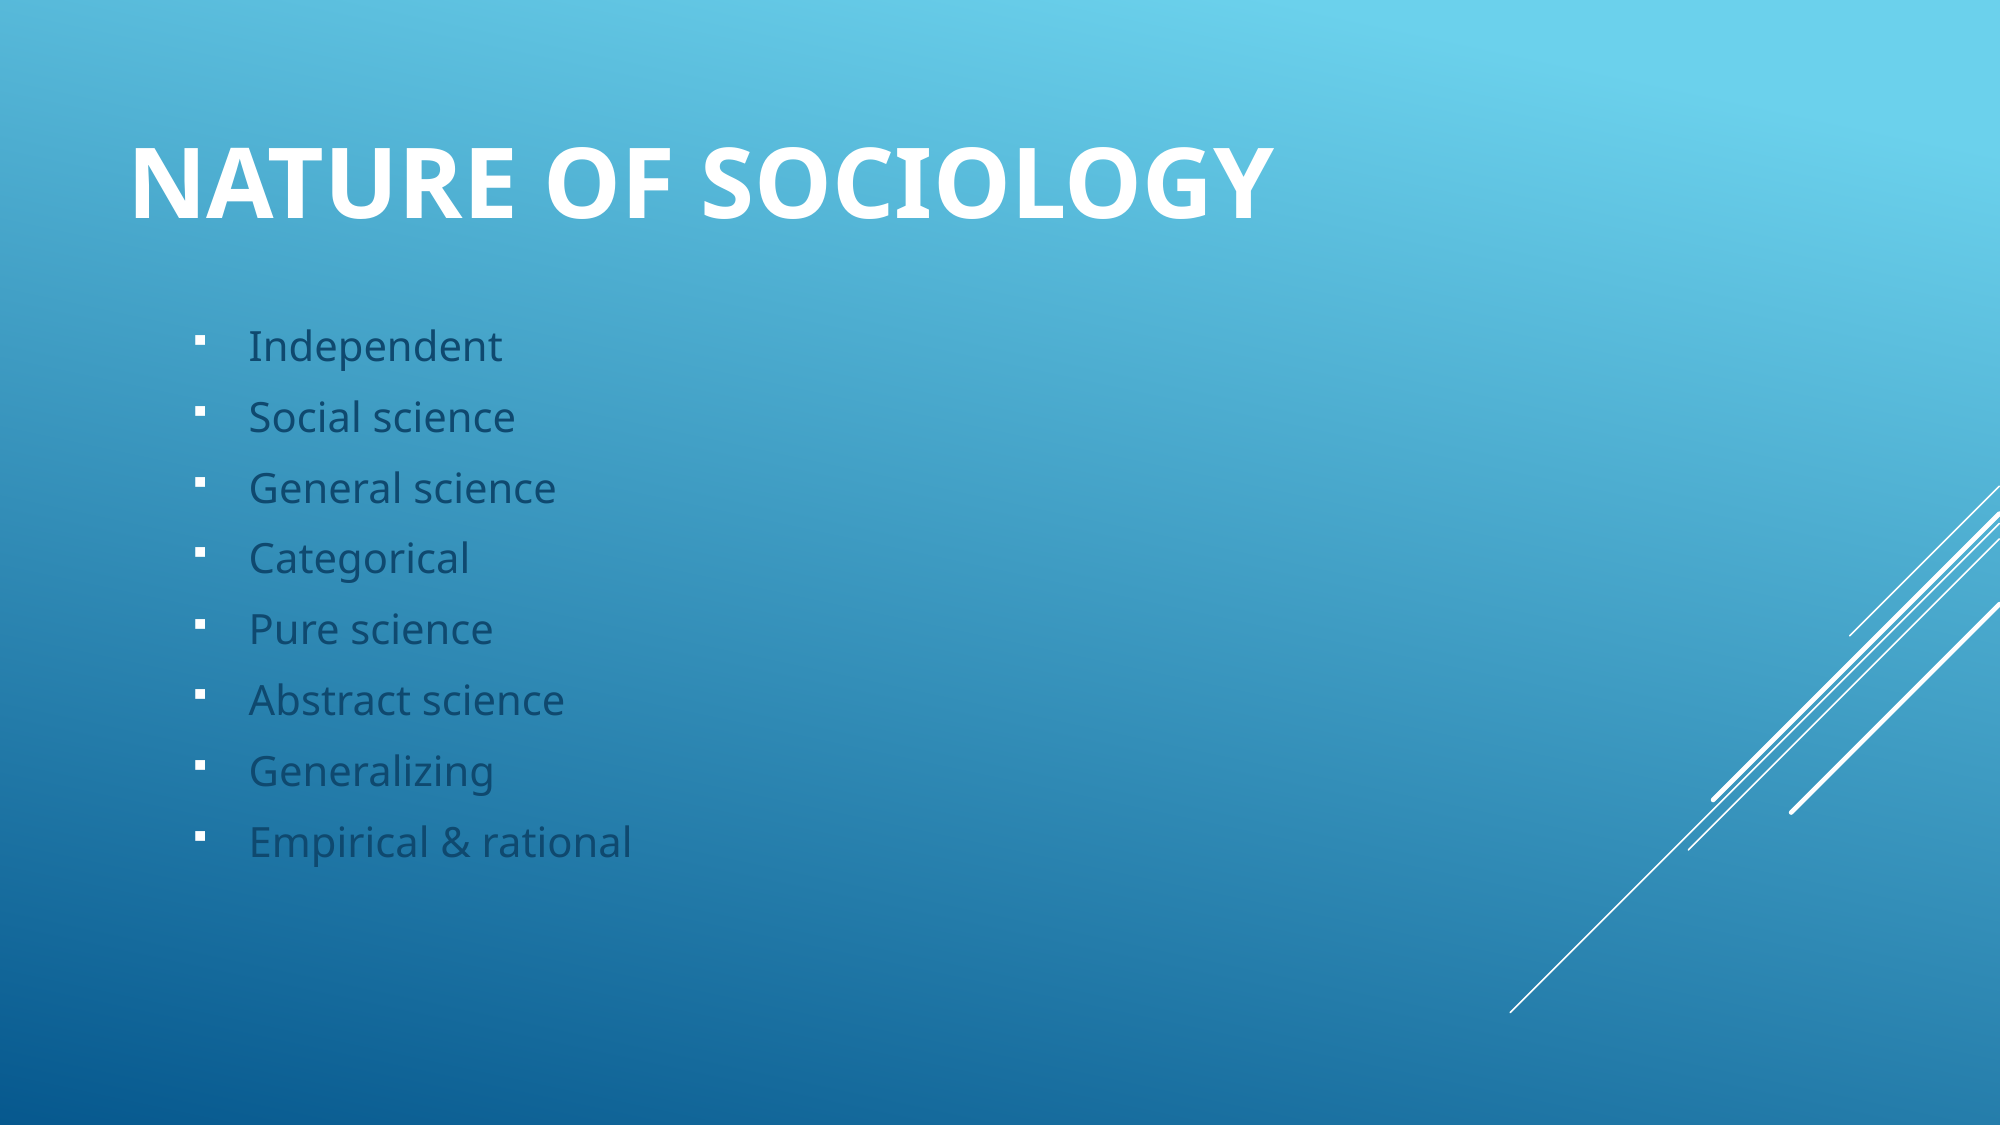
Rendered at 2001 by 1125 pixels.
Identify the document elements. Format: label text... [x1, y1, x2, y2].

list Independent Social science General science Categorical Pure science Abstract science Generalizing Empirical & rational [177, 311, 1000, 991]
title NATURE of sociology [112, 112, 1437, 364]
